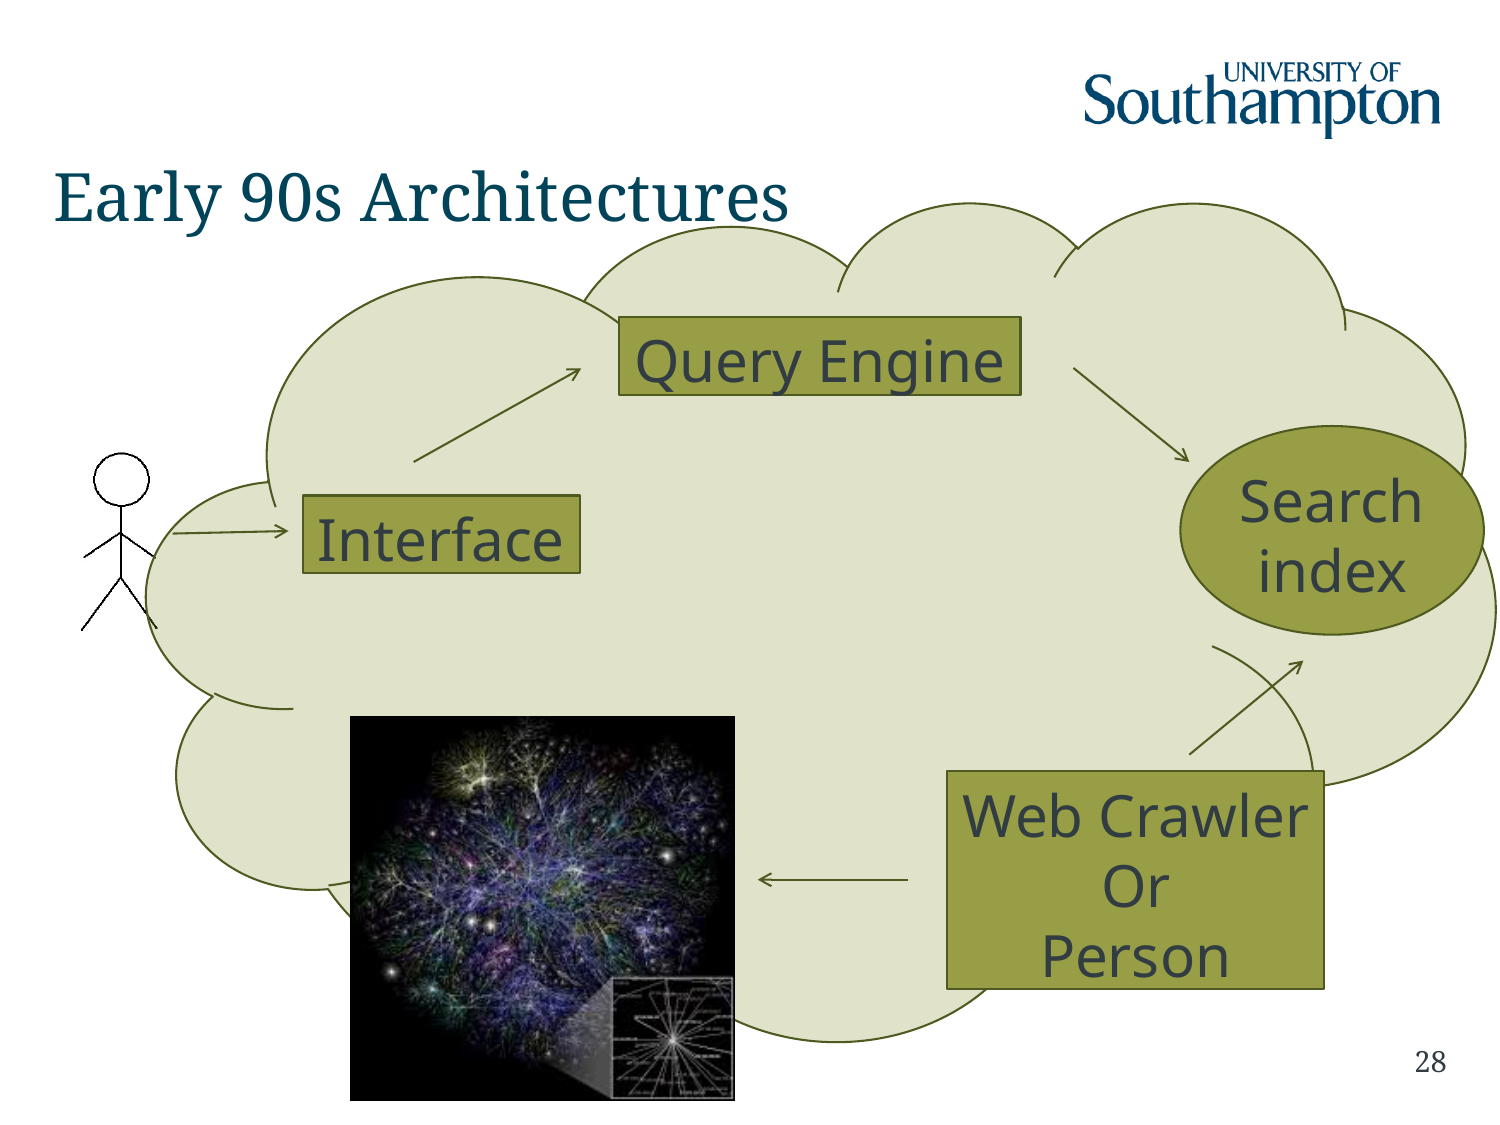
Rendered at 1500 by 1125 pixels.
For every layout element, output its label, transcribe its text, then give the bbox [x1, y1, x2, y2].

slide_number 28 [1159, 1035, 1448, 1088]
text_box Web Crawler Or Person [947, 771, 1325, 989]
picture [0, 419, 271, 682]
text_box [413, 368, 582, 463]
text_box [176, 255, 1496, 1043]
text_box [1188, 660, 1304, 755]
text_box Query Engine [619, 317, 1021, 395]
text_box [1073, 367, 1190, 463]
title Early 90s Architectures [52, 147, 1448, 255]
text_box Interface [302, 495, 580, 573]
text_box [172, 530, 289, 534]
picture [350, 716, 736, 1101]
picture [1085, 62, 1440, 139]
text_box Search index [1180, 426, 1484, 635]
